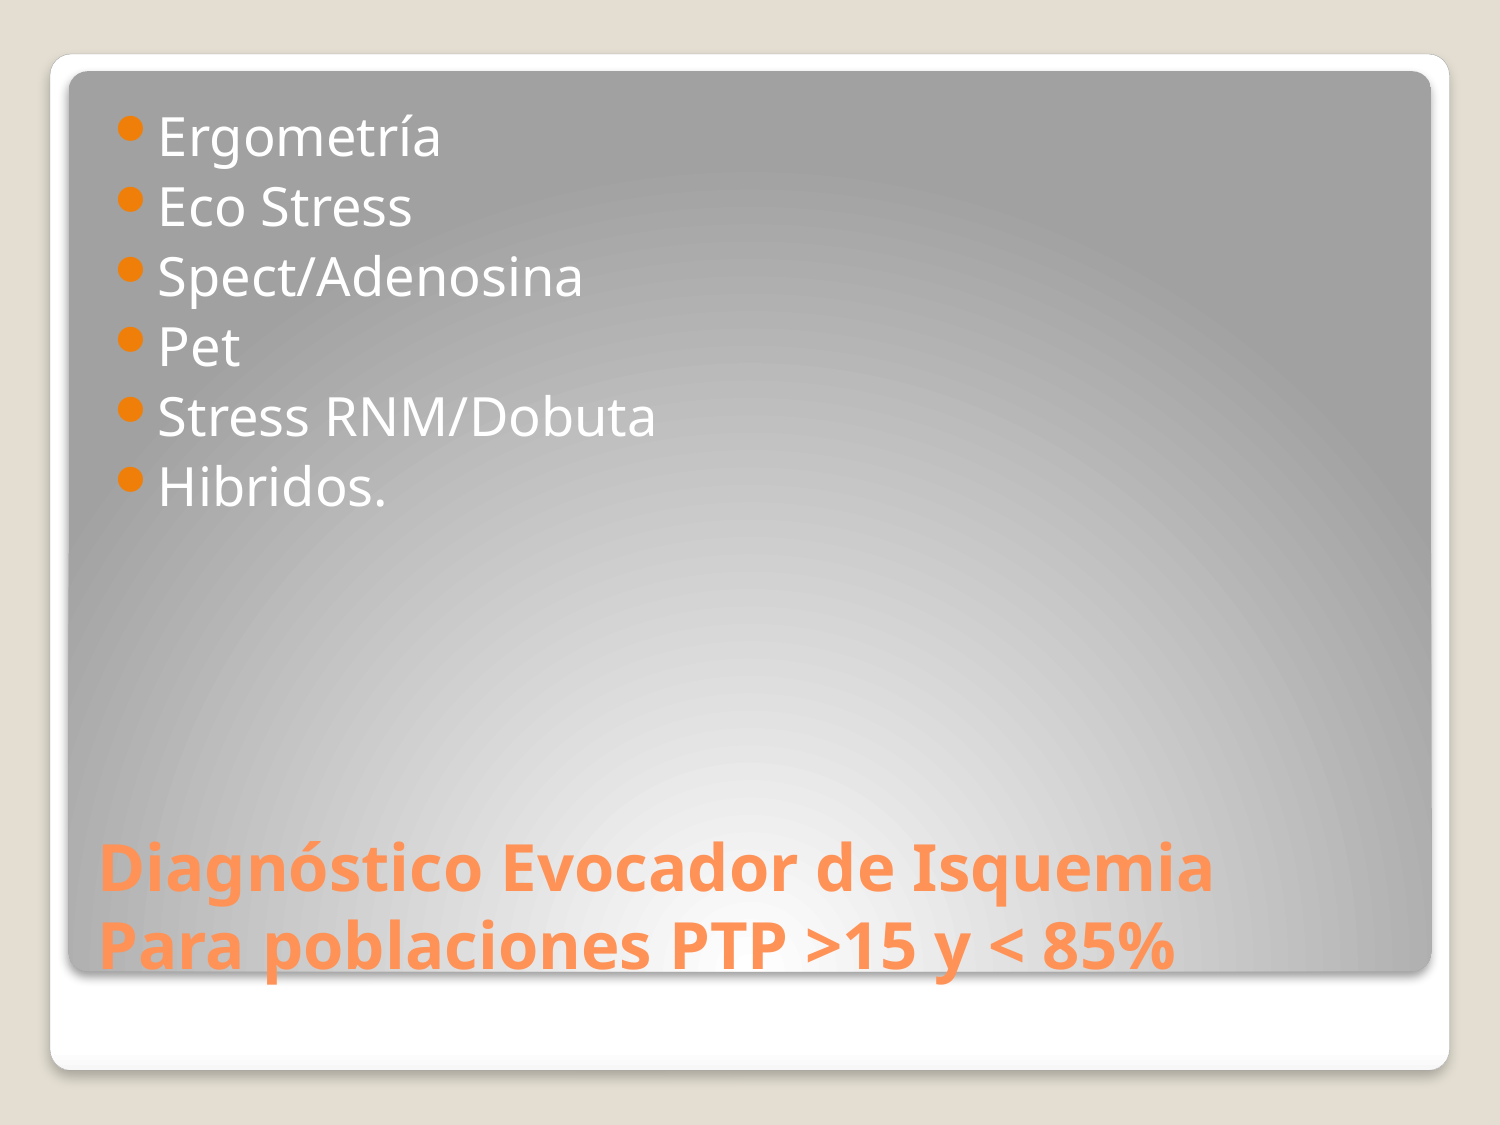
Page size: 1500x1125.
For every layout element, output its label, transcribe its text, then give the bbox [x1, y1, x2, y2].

title Diagnóstico Evocador de Isquemia Para poblaciones PTP >15 y < 85% [82, 817, 1425, 991]
list Ergometría Eco Stress Spect/Adenosina Pet Stress RNM/Dobuta Hibridos. [84, 86, 730, 807]
